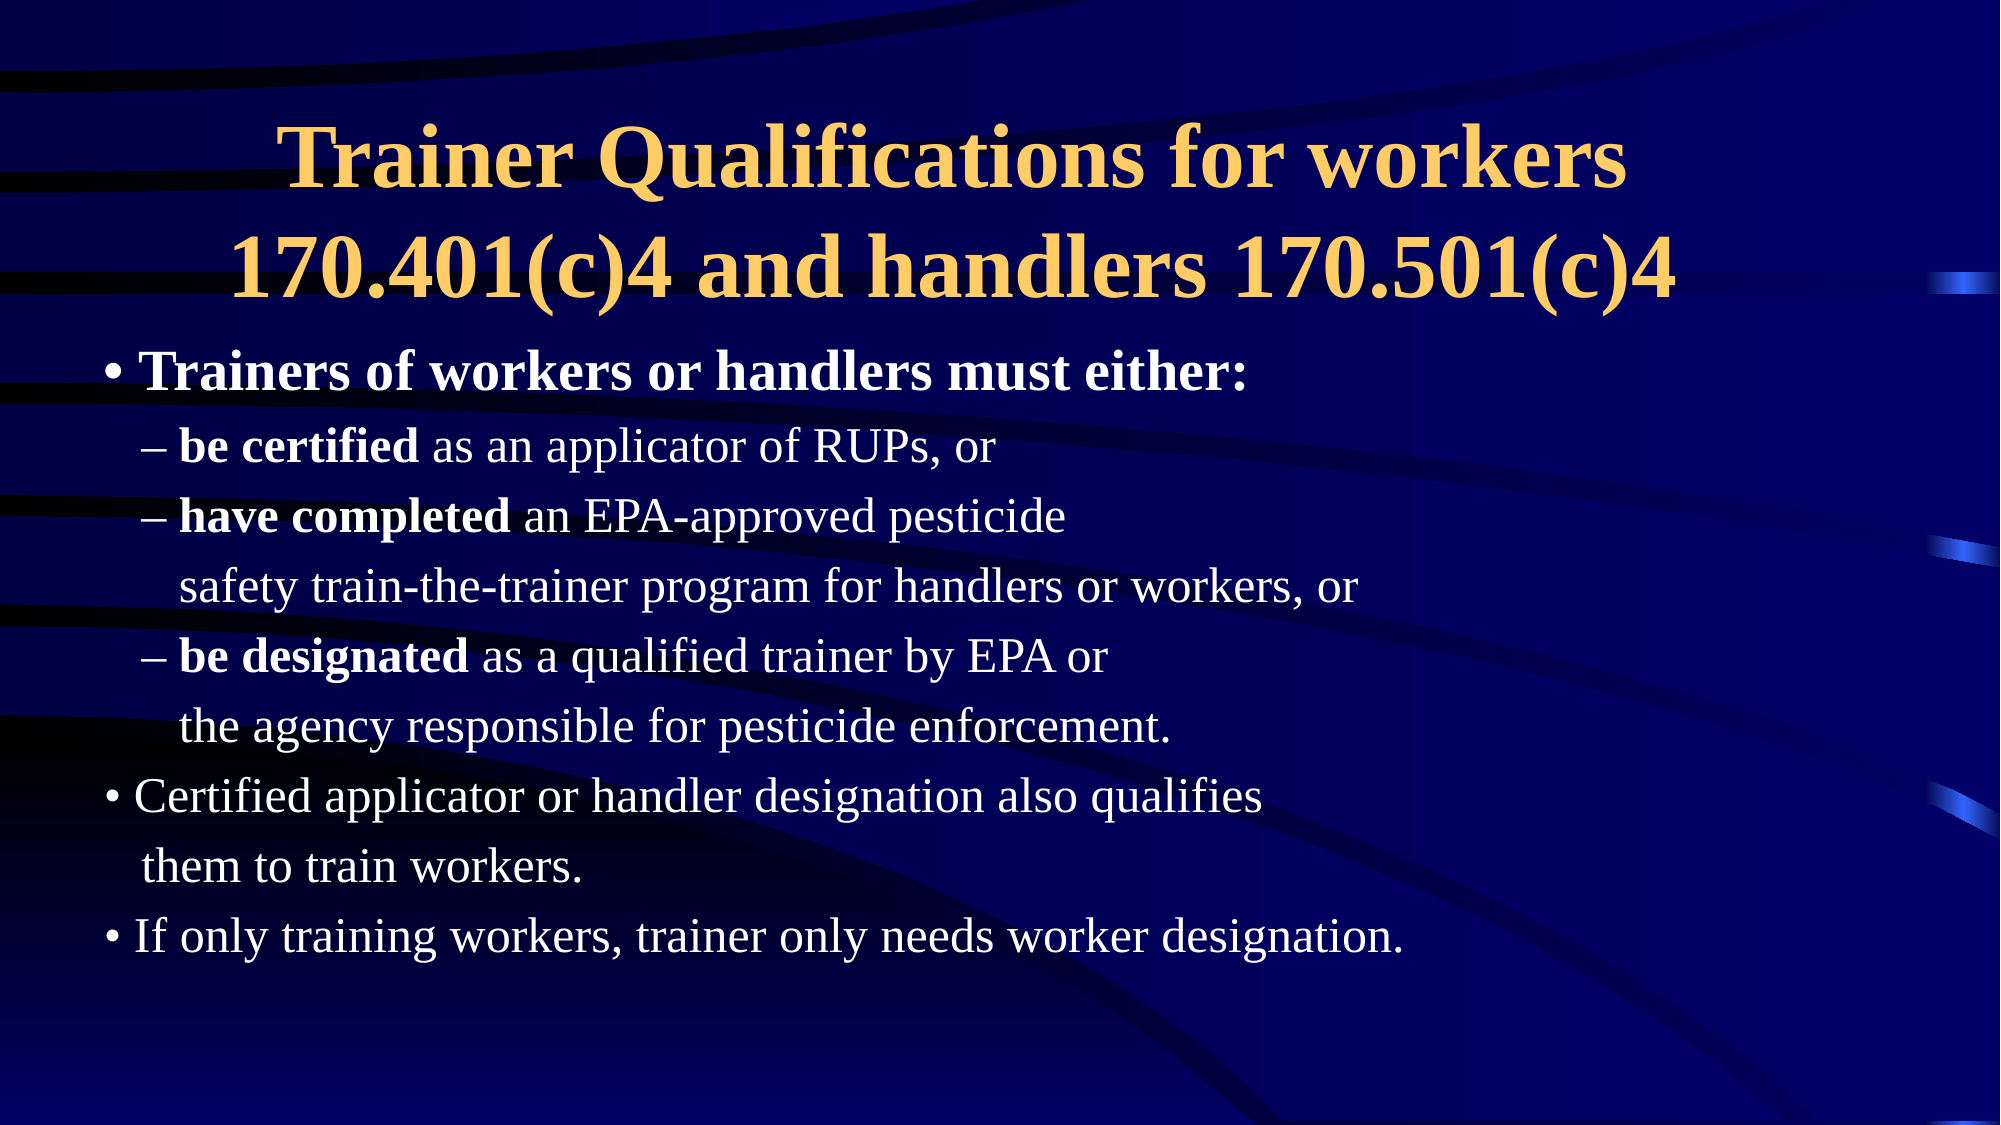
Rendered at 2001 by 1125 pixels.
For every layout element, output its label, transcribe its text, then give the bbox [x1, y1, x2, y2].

list • Trainers of workers or handlers must either: – be certified as an applicator of RUPs, or – have completed an EPA-approved pesticide safety train-the-trainer program for handlers or workers, or – be designated as a qualified trainer by EPA or the agency responsible for pesticide enforcement. • Certified applicator or handler designation also qualifies them to train workers. • If only training workers, trainer only needs worker designation. [88, 324, 1789, 1000]
title Trainer Qualifications for workers 170.401(c)4 and handlers 170.501(c)4 [103, 112, 1804, 300]
